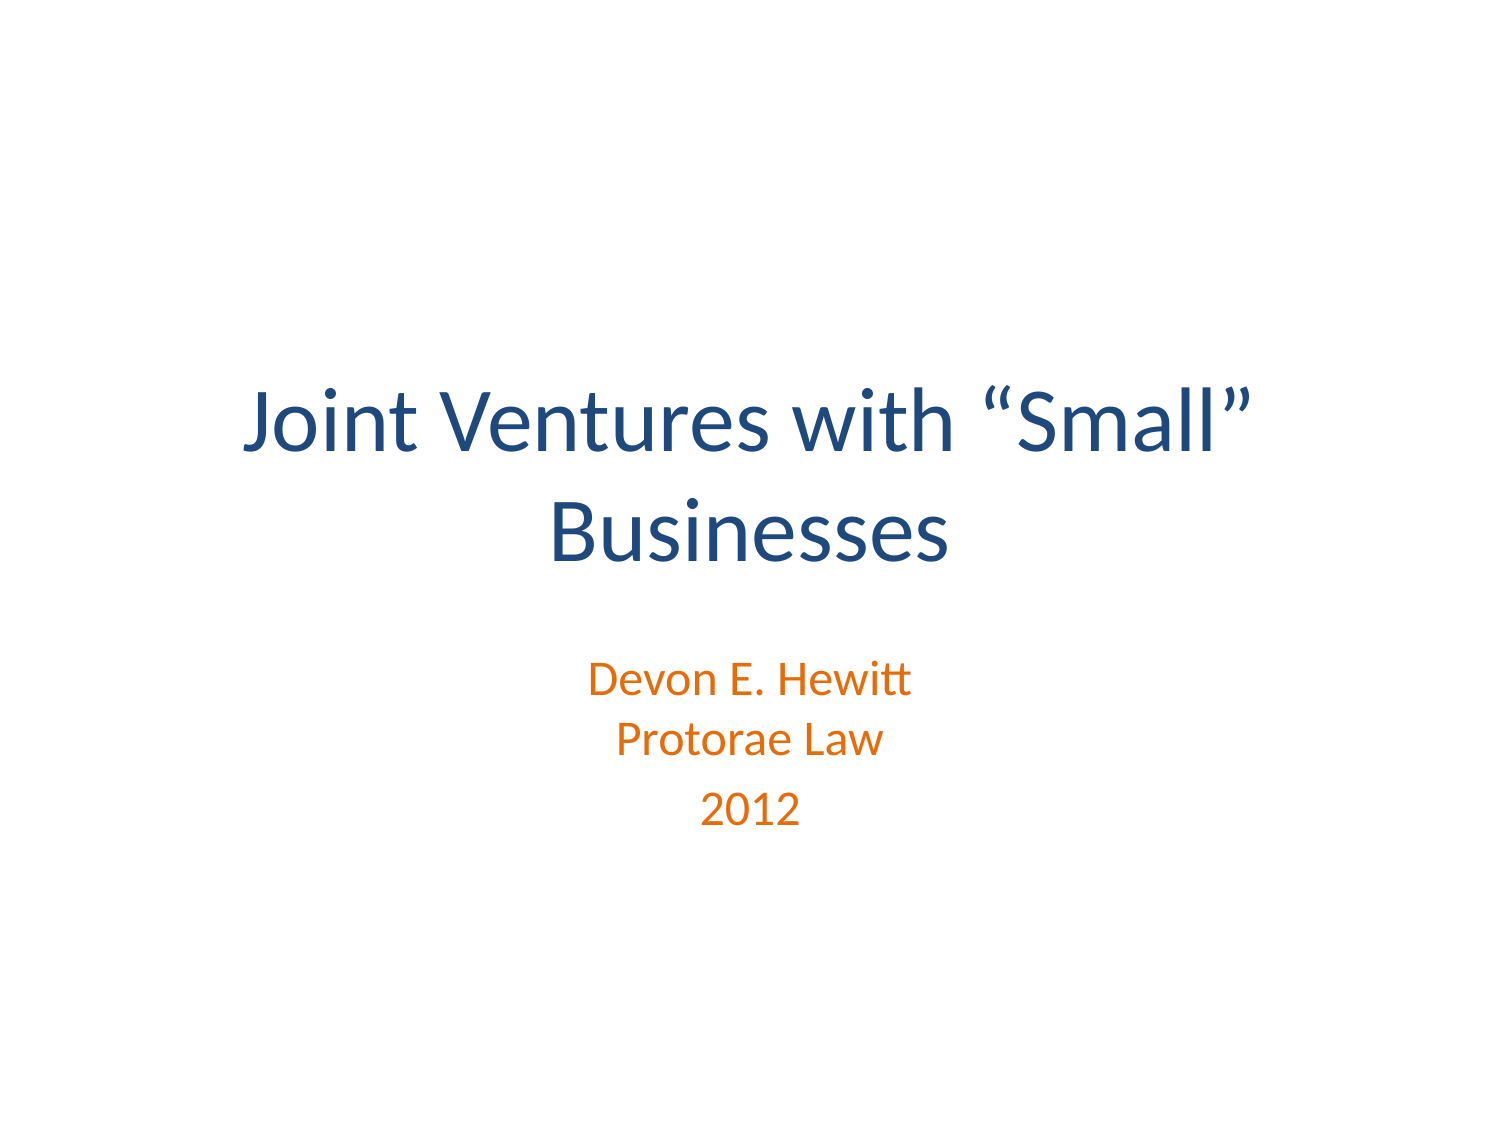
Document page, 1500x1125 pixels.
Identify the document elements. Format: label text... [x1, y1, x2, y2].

subtitle Devon E. Hewitt Protorae Law 2012 [225, 637, 1275, 925]
title Joint Ventures with “Small” Businesses [112, 349, 1388, 591]
